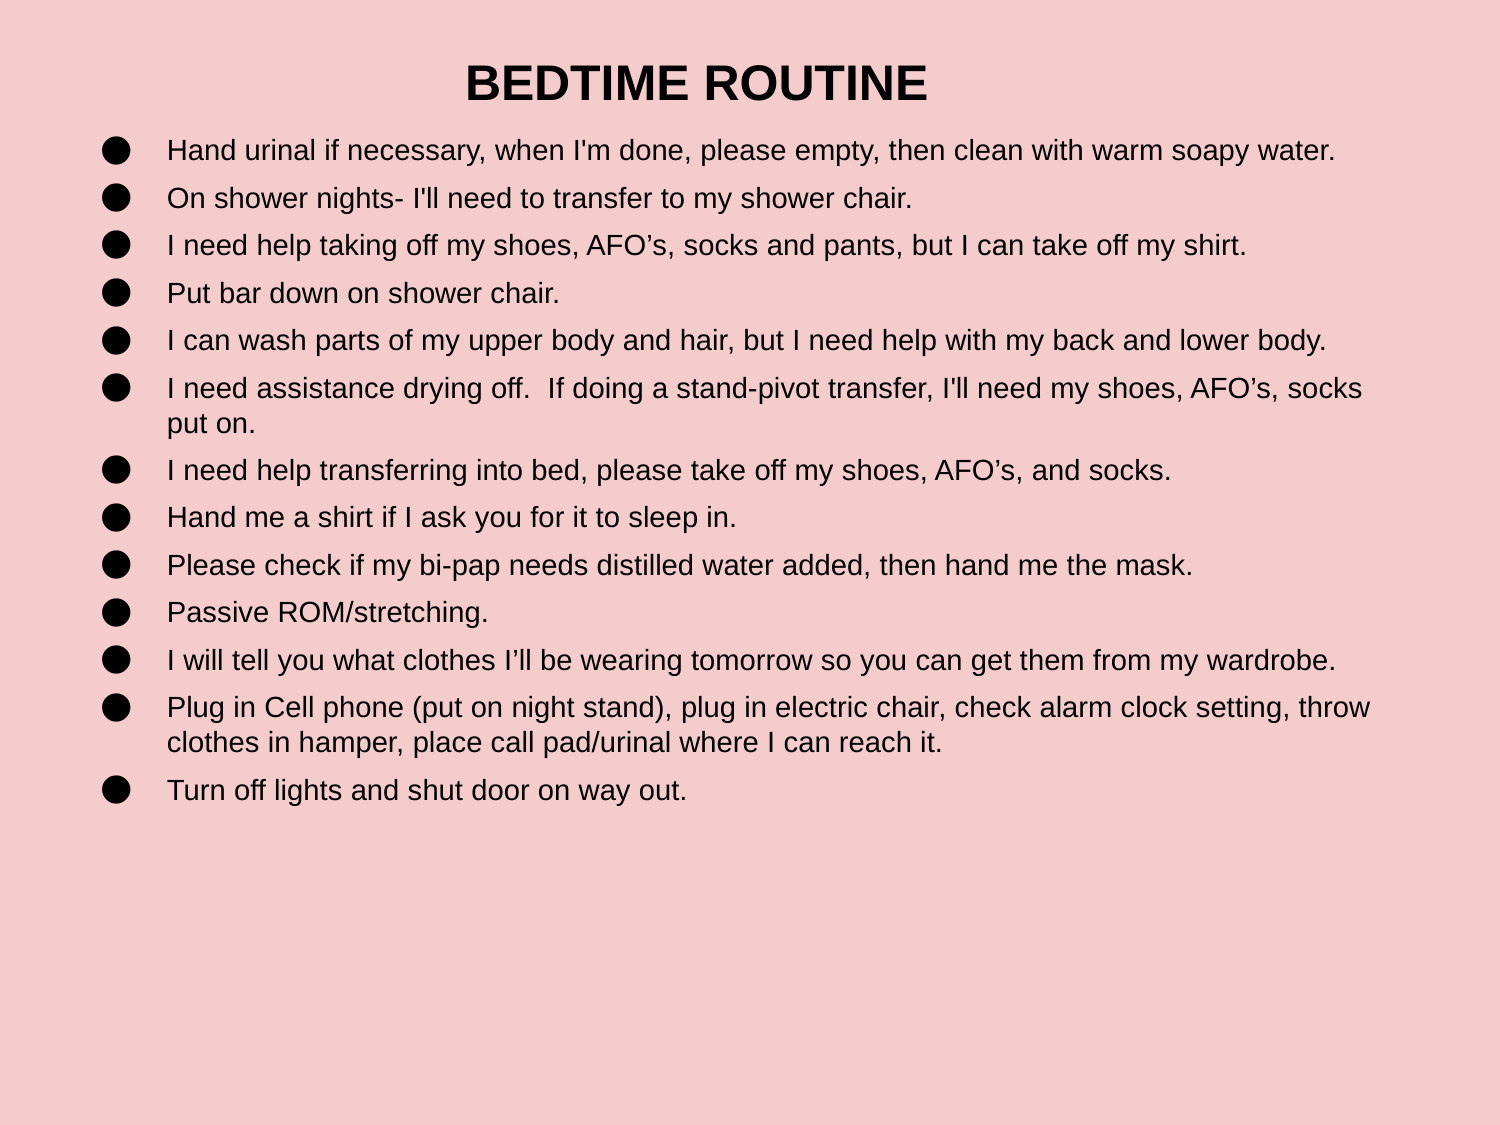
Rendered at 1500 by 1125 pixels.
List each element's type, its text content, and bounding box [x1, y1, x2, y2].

list Hand urinal if necessary, when I'm done, please empty, then clean with warm soapy water. On shower nights- I'll need to transfer to my shower chair. I need help taking off my shoes, AFO’s, socks and pants, but I can take off my shirt. Put bar down on shower chair. I can wash parts of my upper body and hair, but I need help with my back and lower body. I need assistance drying off. If doing a stand-pivot transfer, I'll need my shoes, AFO’s, socks put on. I need help transferring into bed, please take off my shoes, AFO’s, and socks. Hand me a shirt if I ask you for it to sleep in. Please check if my bi-pap needs distilled water added, then hand me the mask. Passive ROM/stretching. I will tell you what clothes I’ll be wearing tomorrow so you can get them from my wardrobe. Plug in Cell phone (put on night stand), plug in electric chair, check alarm clock setting, throw clothes in hamper, place call pad/urinal where I can reach it. Turn off lights and shut door on way out. [76, 116, 1424, 822]
title BEDTIME ROUTINE [75, 0, 1425, 126]
